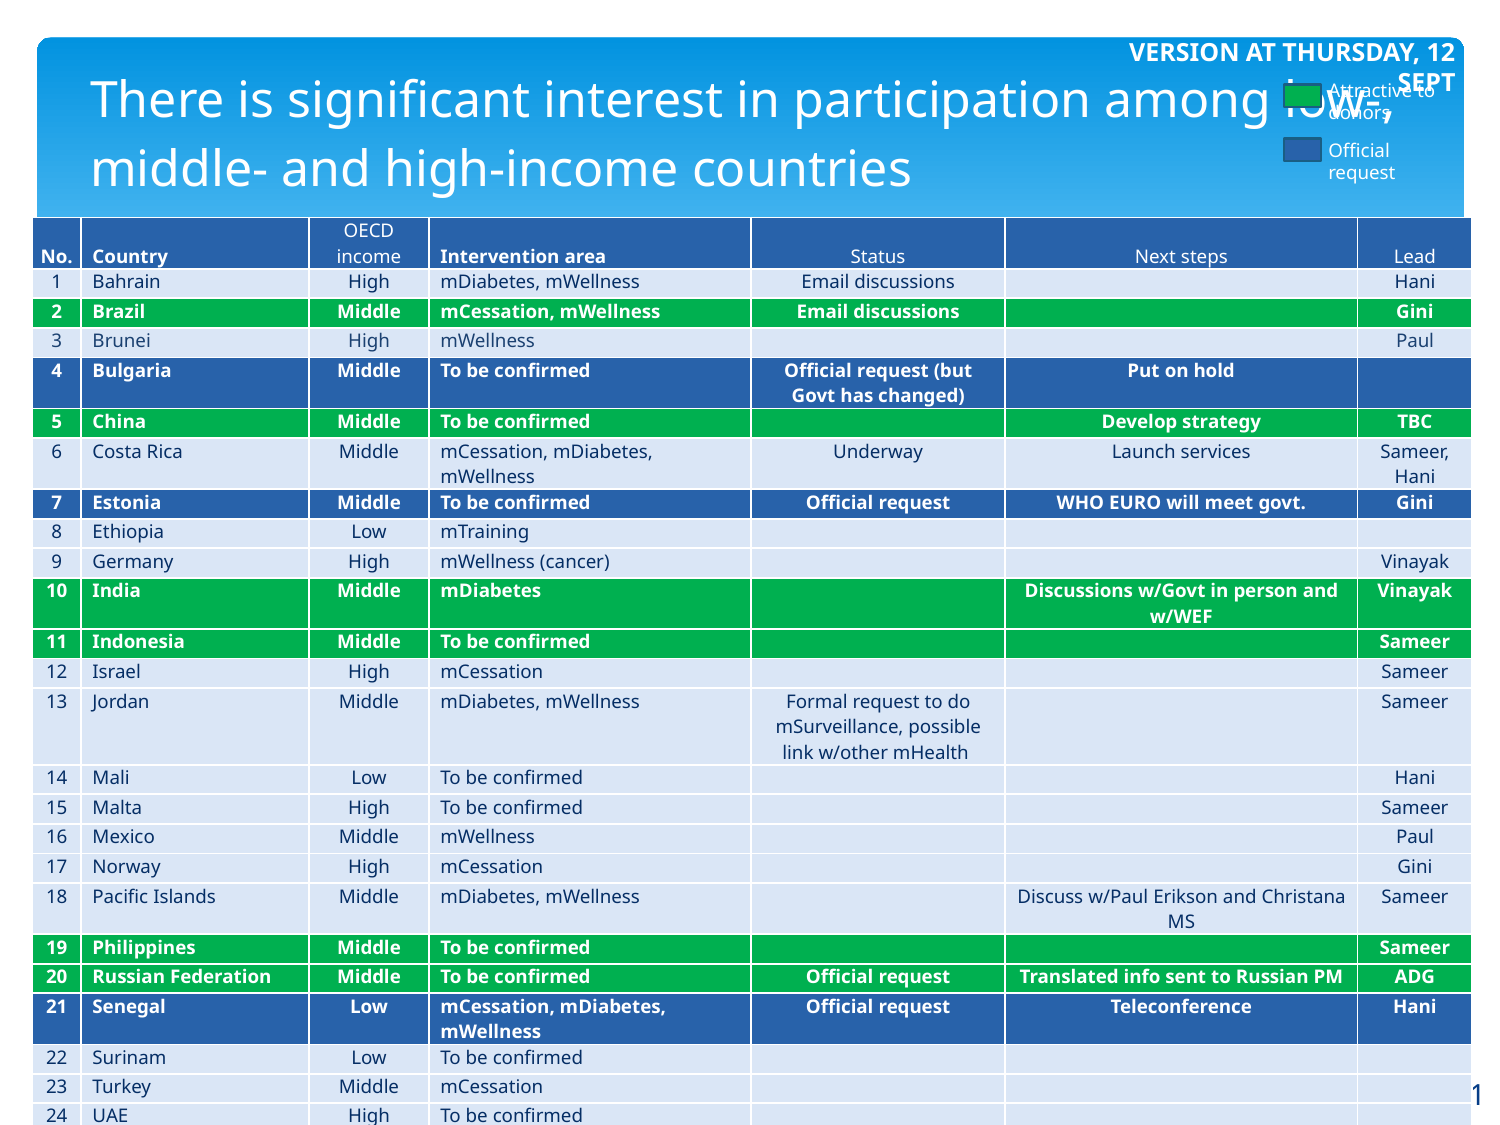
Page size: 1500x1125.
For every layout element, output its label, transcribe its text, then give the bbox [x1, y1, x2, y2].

table_cell Middle [310, 630, 428, 658]
table_cell mCessation [430, 659, 750, 687]
table_cell [752, 520, 1004, 547]
table_cell Low [310, 766, 428, 793]
table_cell Middle [310, 689, 428, 764]
table_cell [752, 549, 1004, 577]
text_box Official request [1313, 130, 1475, 191]
table_cell [1006, 854, 1357, 882]
table_cell Brunei [82, 329, 308, 357]
table_header No. [33, 218, 80, 268]
table_cell Senegal [82, 994, 308, 1044]
table_cell Mali [82, 766, 308, 793]
table_cell Sameer [1358, 795, 1471, 823]
table_cell [752, 630, 1004, 658]
table_cell 16 [33, 825, 80, 853]
table_cell Sameer [1358, 659, 1471, 687]
table_cell [1006, 549, 1357, 577]
table_cell 2 [33, 299, 80, 327]
table_cell Sameer [1358, 884, 1471, 933]
table_cell 10 [33, 579, 80, 628]
table_cell Discuss w/Paul Erikson and Christana MS [1006, 884, 1357, 933]
table_cell [1358, 1075, 1471, 1102]
table_cell To be confirmed [430, 409, 750, 437]
text_box Attractive to donors [1313, 71, 1475, 130]
table_cell Paul [1358, 329, 1471, 357]
table_cell mDiabetes, mWellness [430, 270, 750, 297]
table_cell Middle [310, 439, 428, 488]
table_cell Low [310, 1045, 428, 1073]
table_cell 18 [33, 884, 80, 933]
table_cell To be confirmed [430, 490, 750, 518]
table_header Intervention area [430, 236, 750, 268]
table_cell Middle [310, 490, 428, 518]
table_cell Jordan [82, 689, 308, 764]
text_box VERSION AT THURSDAY, 12 SEPT [1082, 28, 1471, 104]
table_cell [1006, 766, 1357, 793]
table_cell [1006, 1075, 1357, 1102]
table_cell Official request [752, 994, 1004, 1044]
table_cell Sameer, Hani [1358, 439, 1471, 488]
table_cell [1006, 935, 1357, 963]
table_cell Sameer [1358, 630, 1471, 658]
table_cell High [310, 1104, 428, 1125]
table_cell 9 [33, 549, 80, 577]
table_cell Put on hold [1006, 358, 1357, 408]
table_cell mWellness [430, 329, 750, 357]
table_cell 5 [33, 409, 80, 437]
table_cell Germany [82, 549, 308, 577]
table_cell Low [310, 994, 428, 1044]
table_cell 22 [33, 1045, 80, 1073]
table_cell To be confirmed [430, 358, 750, 408]
table_cell High [310, 329, 428, 357]
table_cell Paul [1358, 825, 1471, 853]
table_cell Middle [310, 1075, 428, 1102]
table_cell Mexico [82, 825, 308, 853]
table_cell [1006, 270, 1357, 297]
text_box [1283, 104, 1313, 108]
table_cell Gini [1358, 854, 1471, 882]
table_cell [1006, 689, 1357, 764]
table_cell 21 [33, 994, 80, 1044]
table_cell [1006, 1045, 1357, 1073]
table_cell Official request [752, 965, 1004, 992]
table_cell Bulgaria [82, 358, 308, 408]
table_header Country [82, 236, 308, 268]
table_cell High [310, 795, 428, 823]
table_cell 8 [33, 520, 80, 547]
table_cell Email discussions [752, 270, 1004, 297]
table_cell [752, 795, 1004, 823]
table_cell Teleconference [1006, 994, 1357, 1044]
table_cell TBC [1358, 409, 1471, 437]
table_cell Middle [310, 299, 428, 327]
table_cell Sameer [1358, 935, 1471, 963]
table_cell 7 [33, 490, 80, 518]
table_header Next steps [1006, 236, 1357, 268]
table_cell [752, 329, 1004, 357]
table_cell 15 [33, 795, 80, 823]
table_cell Surinam [82, 1045, 308, 1073]
table_cell Russian Federation [82, 965, 308, 992]
table_cell mDiabetes [430, 579, 750, 628]
table_cell mDiabetes, mWellness [430, 689, 750, 764]
table_cell 3 [33, 329, 80, 357]
table_cell [752, 884, 1004, 933]
table_cell Translated info sent to Russian PM [1006, 965, 1357, 992]
table_cell mDiabetes, mWellness [430, 884, 750, 933]
table_cell 11 [33, 630, 80, 658]
table_cell mWellness (cancer) [430, 549, 750, 577]
table_cell Email discussions [752, 299, 1004, 327]
table_cell Underway [752, 439, 1004, 488]
table_cell Middle [310, 409, 428, 437]
table_cell 17 [33, 854, 80, 882]
table_cell [752, 659, 1004, 687]
table_cell High [310, 659, 428, 687]
table_cell 23 [33, 1075, 80, 1102]
table_cell China [82, 409, 308, 437]
table_cell India [82, 579, 308, 628]
table_cell [752, 1045, 1004, 1073]
table_cell [752, 1104, 1004, 1125]
table_cell mWellness [430, 825, 750, 853]
table_cell [1006, 520, 1357, 547]
table_cell mCessation [430, 1075, 750, 1102]
table_cell [1006, 329, 1357, 357]
table_cell mTraining [430, 520, 750, 547]
table_cell mCessation, mDiabetes, mWellness [430, 994, 750, 1044]
table_cell High [310, 854, 428, 882]
table_cell Vinayak [1358, 549, 1471, 577]
table_cell Develop strategy [1006, 409, 1357, 437]
table_cell [752, 825, 1004, 853]
table_cell [752, 579, 1004, 628]
table_cell Vinayak [1358, 579, 1471, 628]
table_cell Official request (but Govt has changed) [752, 358, 1004, 408]
table_cell 4 [33, 358, 80, 408]
table_cell Malta [82, 795, 308, 823]
table_cell Estonia [82, 490, 308, 518]
table_cell Costa Rica [82, 439, 308, 488]
slide_number 21 [1473, 1066, 1500, 1125]
table_cell To be confirmed [430, 795, 750, 823]
table_cell [1358, 1045, 1471, 1073]
table_cell Gini [1358, 490, 1471, 518]
table_cell Hani [1358, 270, 1471, 297]
table_cell [752, 409, 1004, 437]
table_header OECD income [310, 236, 428, 268]
table_cell mCessation, mWellness [430, 299, 750, 327]
table_cell [1006, 795, 1357, 823]
table_cell Indonesia [82, 630, 308, 658]
table_cell [752, 766, 1004, 793]
table_cell [1006, 825, 1357, 853]
table_cell To be confirmed [430, 965, 750, 992]
table_cell [1006, 659, 1357, 687]
table_cell 24 [33, 1104, 80, 1125]
table_cell [1358, 1104, 1471, 1125]
table_cell 19 [33, 935, 80, 963]
table_cell Middle [310, 825, 428, 853]
table_cell To be confirmed [430, 935, 750, 963]
table_cell Middle [310, 965, 428, 992]
table_cell Hani [1358, 766, 1471, 793]
table_cell ADG [1358, 965, 1471, 992]
table_cell [752, 854, 1004, 882]
text_box [1283, 137, 1313, 162]
table_cell mCessation, mDiabetes, mWellness [430, 439, 750, 488]
table_cell To be confirmed [430, 1045, 750, 1073]
table_cell Brazil [82, 299, 308, 327]
table_cell 1 [33, 270, 80, 297]
table_cell WHO EURO will meet govt. [1006, 490, 1357, 518]
table_cell [752, 935, 1004, 963]
table_cell [1358, 520, 1471, 547]
table_cell mCessation [430, 854, 750, 882]
table_cell [1006, 299, 1357, 327]
table_cell Low [310, 520, 428, 547]
table_cell 6 [33, 439, 80, 488]
table_cell 20 [33, 965, 80, 992]
table_cell To be confirmed [430, 766, 750, 793]
table_cell 12 [33, 659, 80, 687]
table_cell Pacific Islands [82, 884, 308, 933]
table_cell Ethiopia [82, 520, 308, 547]
table_cell Bahrain [82, 270, 308, 297]
table_cell Formal request to do mSurveillance, possible link w/other mHealth [752, 689, 1004, 764]
table_cell [1006, 630, 1357, 658]
table_cell To be confirmed [430, 1104, 750, 1125]
table_cell Discussions w/Govt in person and w/WEF [1006, 579, 1357, 628]
table_cell To be confirmed [430, 630, 750, 658]
table_cell Middle [310, 884, 428, 933]
table_cell Gini [1358, 299, 1471, 327]
table_cell 13 [33, 689, 80, 764]
table_cell Official request [752, 490, 1004, 518]
table_cell High [310, 270, 428, 297]
table_cell [752, 1075, 1004, 1102]
table_cell Middle [310, 358, 428, 408]
table_cell Hani [1358, 994, 1471, 1044]
table_cell Norway [82, 854, 308, 882]
table_cell UAE [82, 1104, 308, 1125]
table_cell Middle [310, 935, 428, 963]
table_cell Sameer [1358, 689, 1471, 764]
table_cell Israel [82, 659, 308, 687]
table_cell Turkey [82, 1075, 308, 1102]
table_cell Launch services [1006, 439, 1357, 488]
table_header Status [752, 236, 1004, 268]
table_cell [1006, 1104, 1357, 1125]
table_cell Middle [310, 579, 428, 628]
table_cell High [310, 549, 428, 577]
table_cell Philippines [82, 935, 308, 963]
table_cell [1358, 358, 1471, 408]
table_cell 14 [33, 766, 80, 793]
table_header Lead [1358, 218, 1471, 268]
text_box There is significant interest in participation among low-, middle- and high-income countries [74, 29, 1425, 236]
